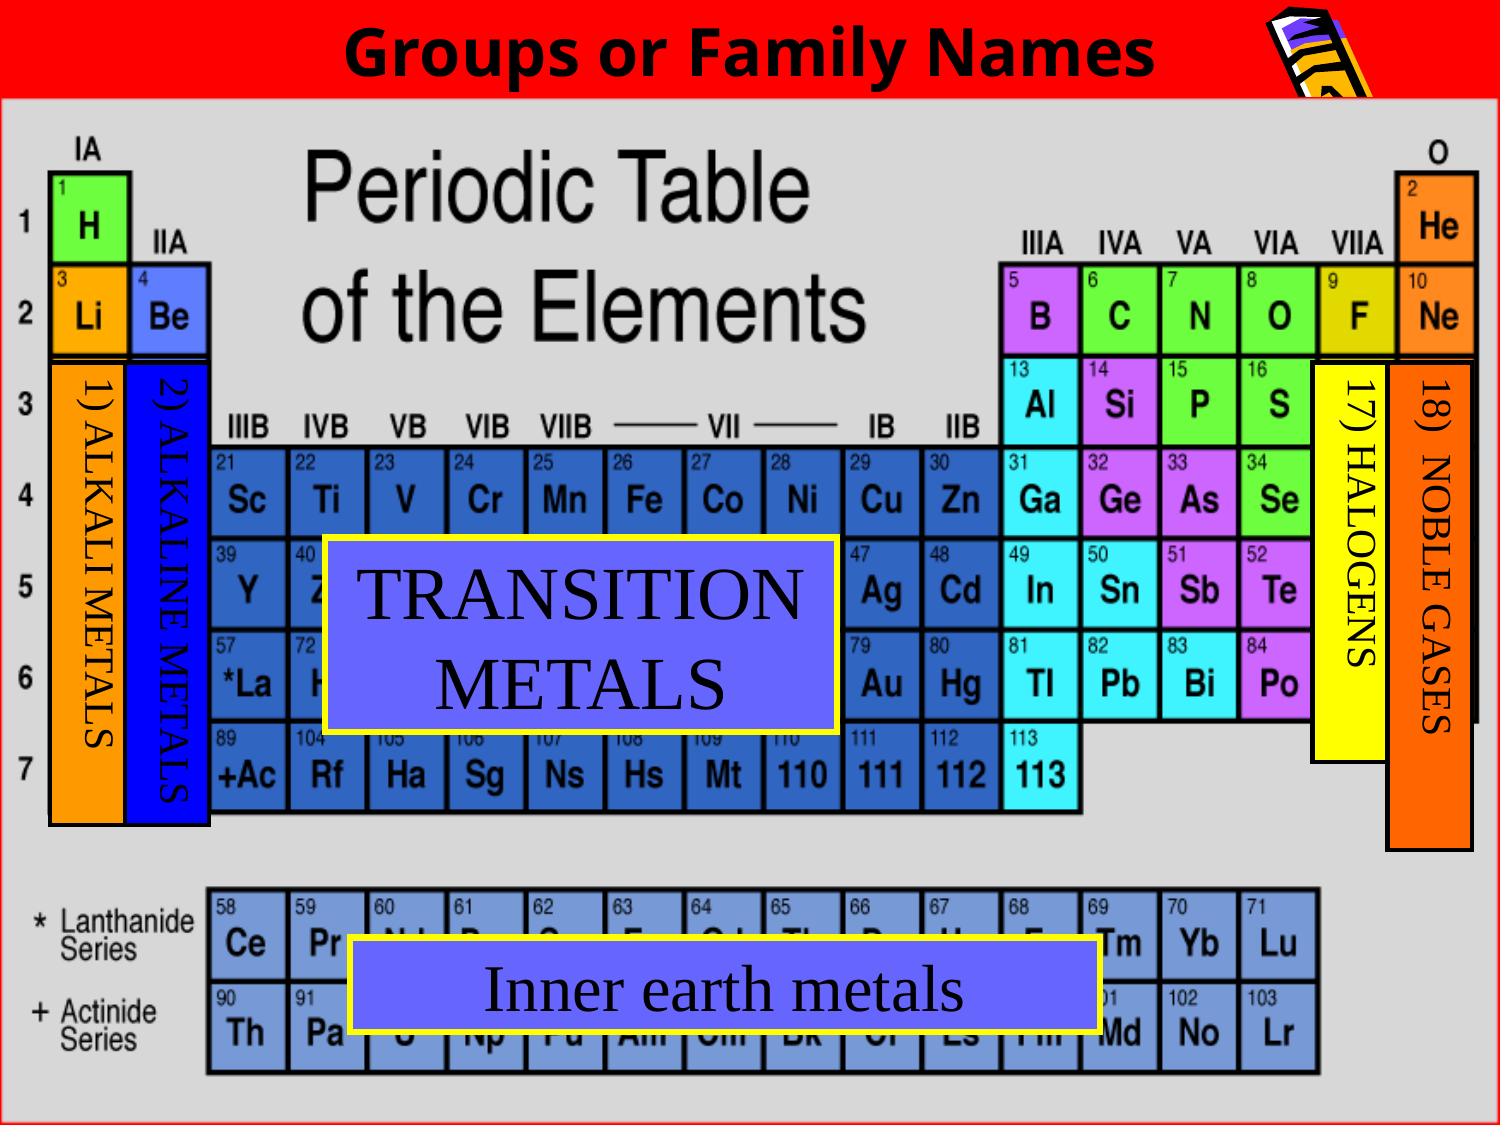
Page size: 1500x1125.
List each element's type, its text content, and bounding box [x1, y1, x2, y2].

title Groups or Family Names [74, 0, 1426, 95]
picture [0, 97, 1500, 1125]
